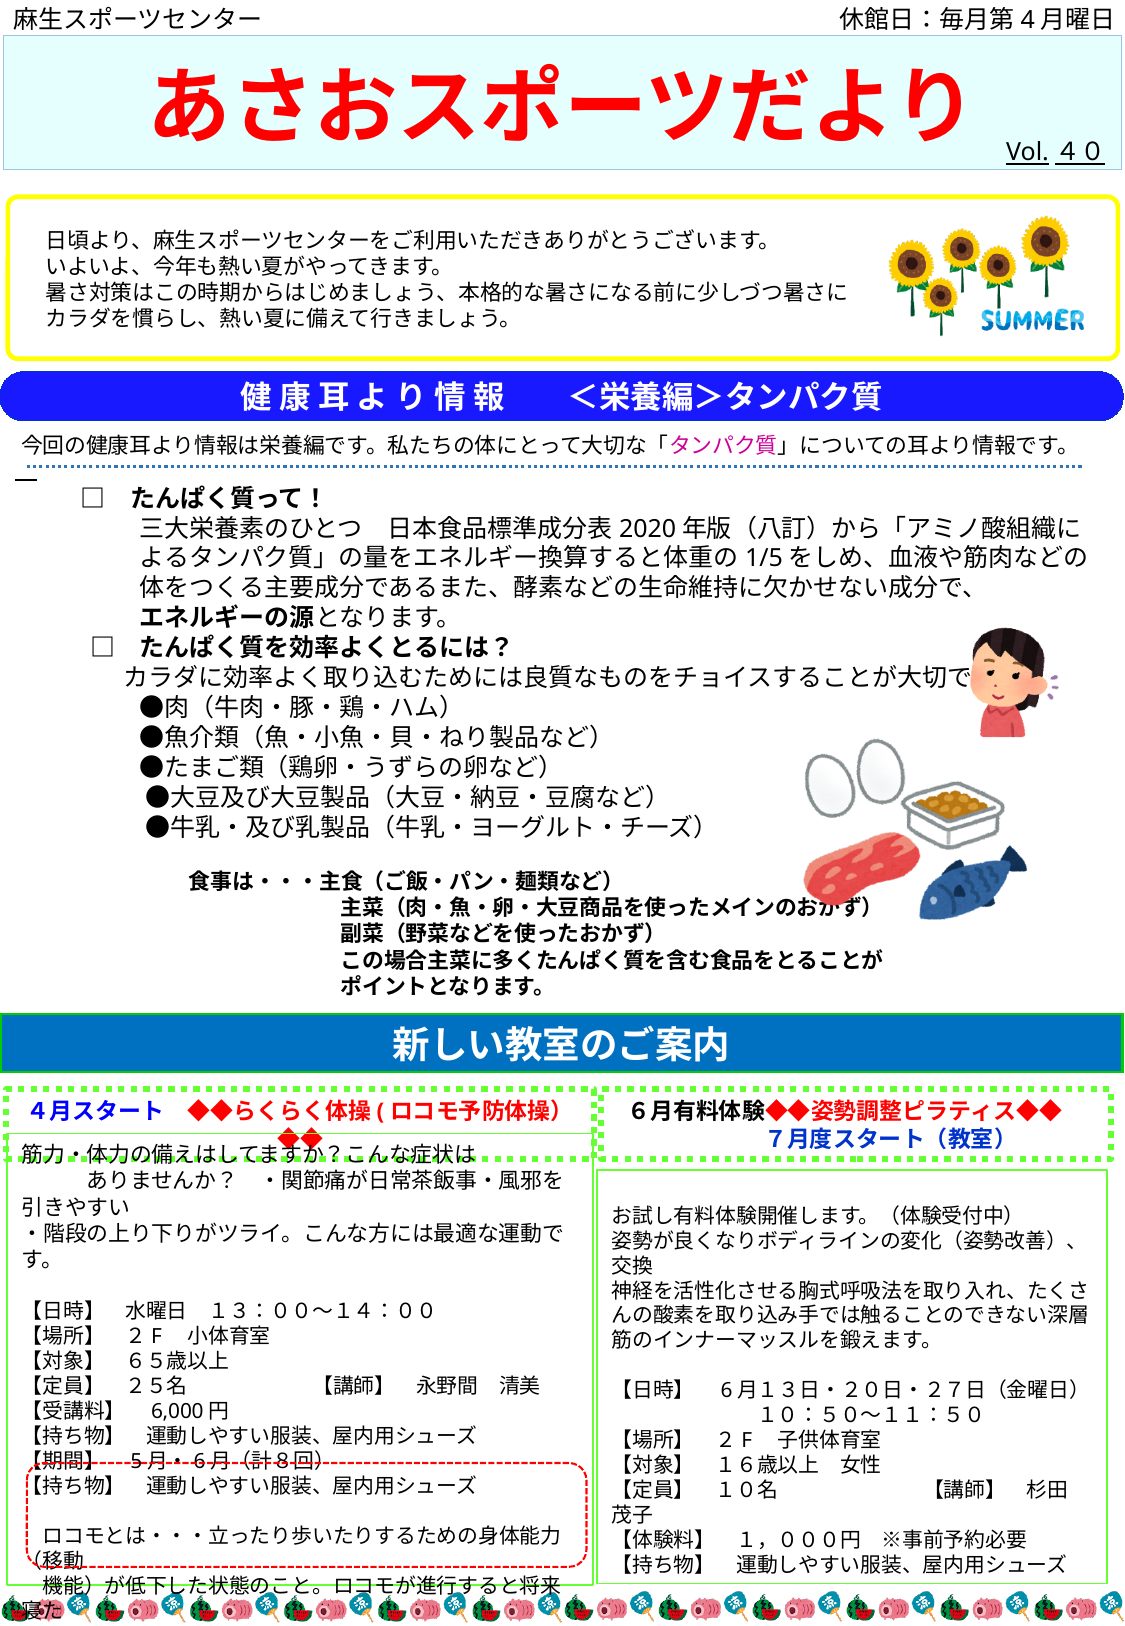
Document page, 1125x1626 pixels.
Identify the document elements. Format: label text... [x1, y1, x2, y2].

text_box 麻生スポーツセンター [0, 0, 278, 41]
text_box 新しい教室のご案内 [0, 1013, 1124, 1073]
text_box 健 康 耳 よ り 情 報 ＜栄養編＞タンパク質 [0, 371, 1123, 421]
text_box 今回の健康耳より情報は栄養編です。私たちの体にとって大切な「タンパク質」についての耳より情報です。 [6, 423, 1118, 465]
text_box Vol.４０ [984, 126, 1124, 178]
picture [0, 1589, 1125, 1624]
text_box [25, 1461, 588, 1568]
text_box 日頃より、麻生スポーツセンターをご利用いただきありがとうございます。 いよいよ、今年も熱い夏がやってきます。 暑さ対策はこの時期からはじめましょう、本格的な暑さになる前に少しづつ暑さに カラダを慣らし、熱い夏に備えて行きましょう。 [27, 216, 1125, 400]
text_box [6, 195, 1119, 360]
text_box 筋力・体力の備えはしてますか？こんな症状は ありませんか？ ・関節痛が日常茶飯事・風邪を引きやすい ・階段の上り下りがツライ。こんな方には最適な運動です。 【日時】 水曜日 １３：００～１４：００ 【場所】 ２F 小体育室 【対象】 ６５歳以上 【定員】 ２５名 【講師】 永野間 清美 【受講料】 6,000円 【持ち物】 運動しやすい服装、屋内用シューズ 【期間】 5月・6月（計８回） 【持ち物】 運動しやすい服装、屋内用シューズ ロコモとは・・・立ったり歩いたりするための身体能力（移動 機能）が低下した状態のこと。ロコモが進行すると将来寝た きりや介護が必要になるリスクが高くなります。 [6, 1133, 594, 1585]
text_box お試し有料体験開催します。（体験受付中） 姿勢が良くなりボディラインの変化（姿勢改善）、交換 神経を活性化させる胸式呼吸法を取り入れ、たくさんの酸素を取り込み手では触ることのできない深層 筋のインナーマッスルを鍛えます。 【日時】 6月１３日・２０日・２７日（金曜日） １０：５０～１１：５０ 【場所】 ２F 子供体育室 【対象】 １６歳以上 女性 【定員】 １０名 【講師】 杉田 茂子 【体験料】 １，０００円 ※事前予約必要 【持ち物】 運動しやすい服装、屋内用シューズ [597, 1169, 1107, 1584]
text_box ６月有料体験◆◆姿勢調整ピラティス◆◆ ７月度スタート（教室） [601, 1089, 1112, 1159]
text_box ４月スタート ◆◆らくらく体操(ロコモ予防体操）◆◆ [6, 1089, 594, 1133]
picture [797, 618, 1066, 943]
text_box □ たんぱく質って！ 三大栄養素のひとつ 日本食品標準成分表2020年版（八訂）から「アミノ酸組織に よるタンパク質」の量をエネルギー換算すると体重の1/5をしめ、血液や筋肉などの 体をつくる主要成分であるまた、酵素などの生命維持に欠かせない成分で、 エネルギーの源となります。 □ たんぱく質を効率よくとるには？ カラダに効率よく取り込むためには良質なものをチョイスすることが大切です。 ●肉（牛肉・豚・鶏・ハム） ●魚介類（魚・小魚・貝・ねり製品など） ●たまご類（鶏卵・うずらの卵など） ●大豆及び大豆製品（大豆・納豆・豆腐など） ●牛乳・及び乳製品（牛乳・ヨーグルト・チーズ） 食事は・・・主食（ご飯・パン・麺類など） 主菜（肉・魚・卵・大豆商品を使ったメインのおかず） 副菜（野菜などを使ったおかず） この場合主菜に多くたんぱく質を含む食品をとることが ポイントとなります。 [0, 448, 1112, 1009]
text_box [882, 214, 1088, 339]
text_box あさおスポーツだより [3, 35, 1122, 170]
text_box 休館日：毎月第4月曜日 [824, 0, 1125, 41]
